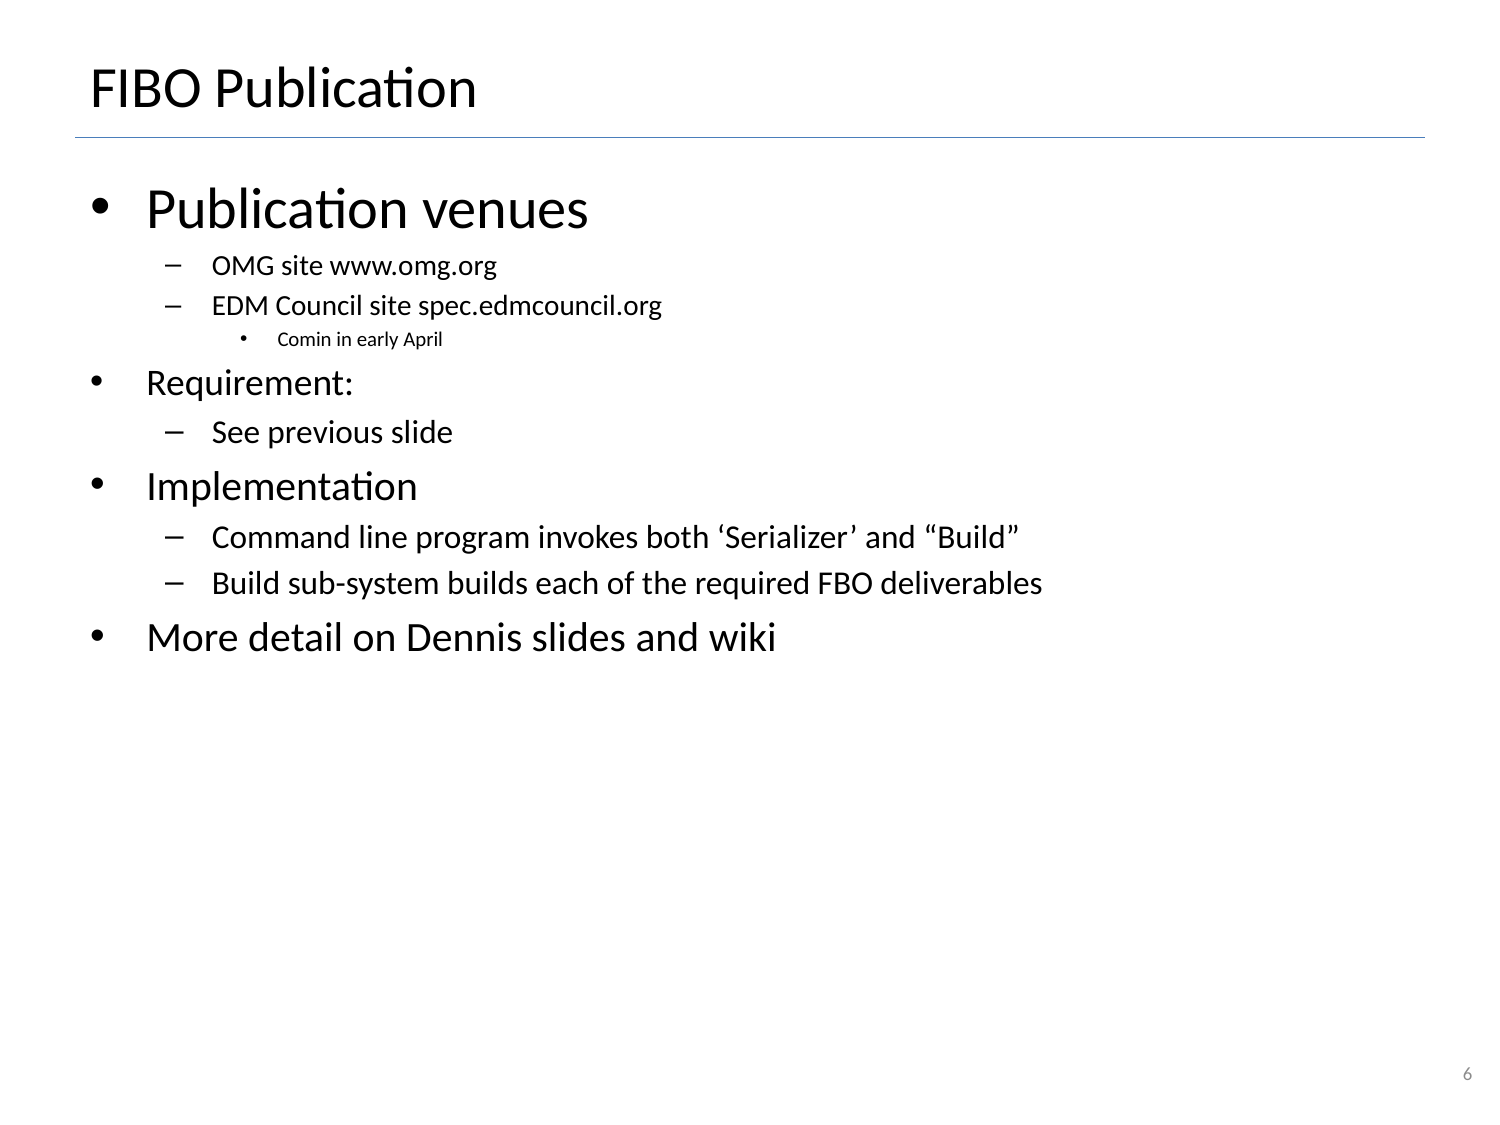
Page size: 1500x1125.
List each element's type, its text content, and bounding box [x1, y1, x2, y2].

list Publication venues OMG site www.omg.org EDM Council site spec.edmcouncil.org Comin in early April Requirement: See previous slide Implementation Command line program invokes both ‘Serializer’ and “Build” Build sub-system builds each of the required FBO deliverables More detail on Dennis slides and wiki [74, 162, 1426, 1101]
title FIBO Publication [74, 37, 1426, 131]
slide_number 6 [1425, 1042, 1488, 1103]
